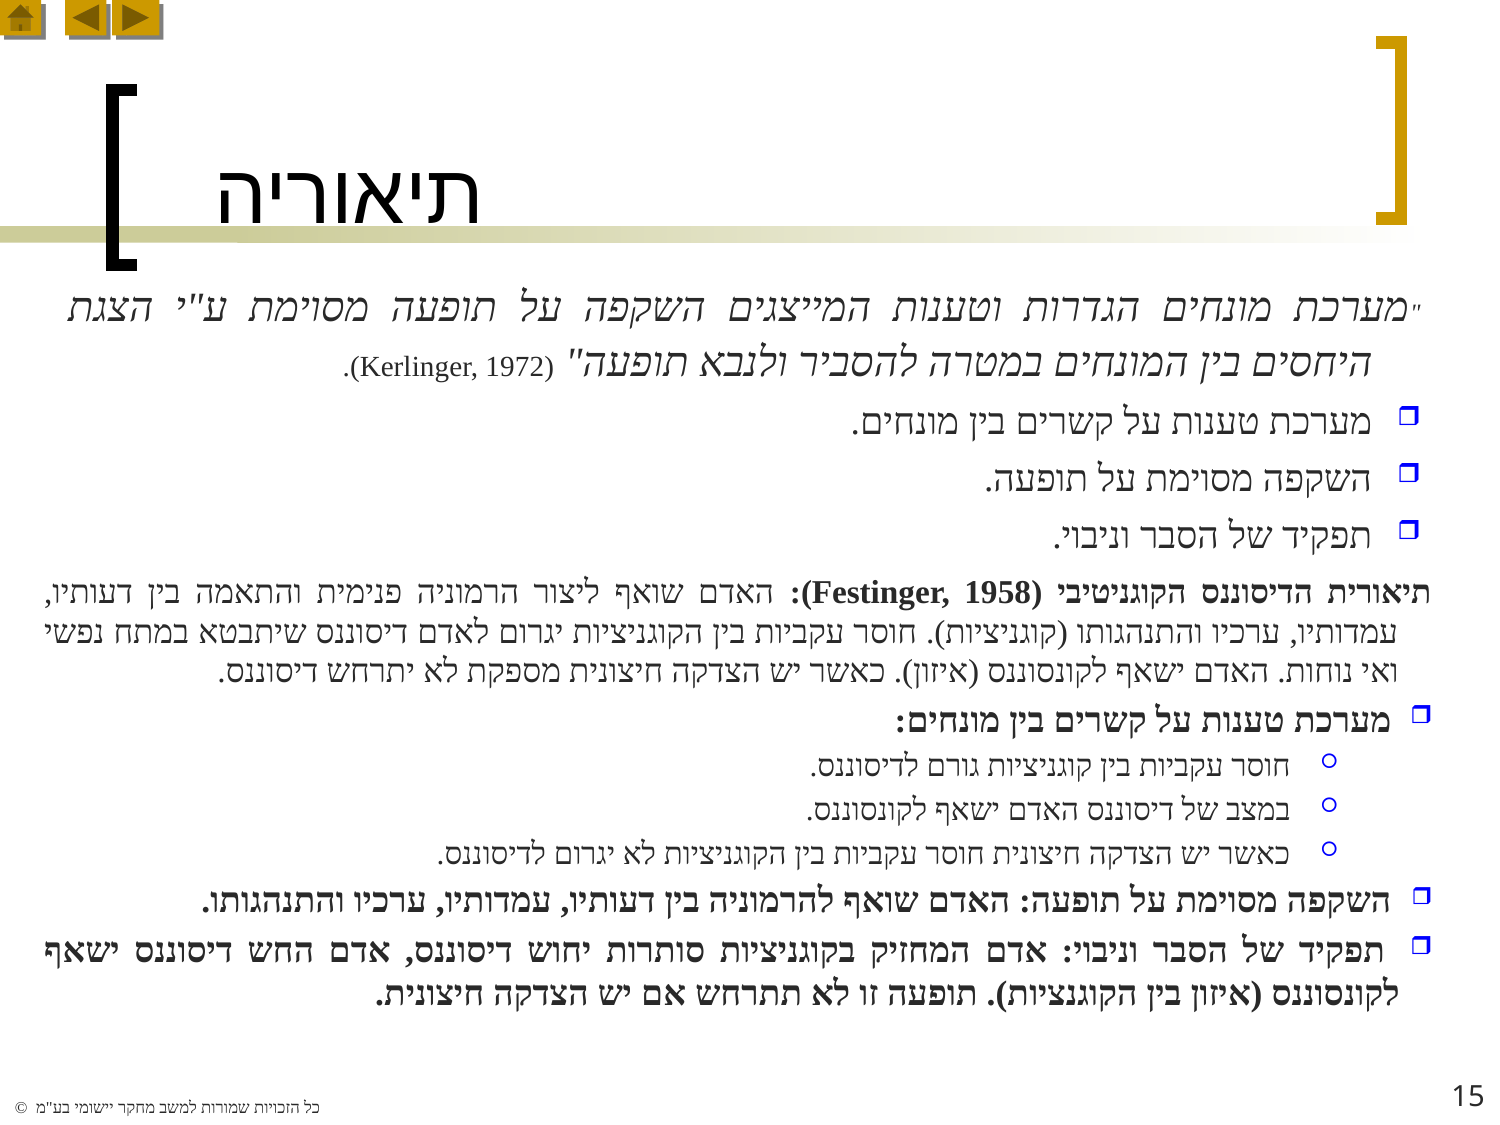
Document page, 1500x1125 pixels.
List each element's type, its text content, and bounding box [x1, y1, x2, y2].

title תיאוריה [152, 15, 1328, 248]
slide_number 15 [1352, 1049, 1500, 1125]
list "מערכת מונחים הגדרות וטענות המייצגים השקפה על תופעה מסוימת ע"י הצגת היחסים בין המונחים במטרה להסביר ולנבא תופעה" (Kerlinger, 1972). מערכת טענות על קשרים בין מונחים. השקפה מסוימת על תופעה. תפקיד של הסבר וניבוי. [52, 266, 1436, 562]
text_box תיאורית הדיסוננס הקוגניטיבי (Festinger, 1958): האדם שואף ליצור הרמוניה פנימית והתאמה בין דעותיו, עמדותיו, ערכיו והתנהגותו (קוגניציות). חוסר עקביות בין הקוגניציות יגרום לאדם דיסוננס שיתבטא במתח נפשי ואי נוחות. האדם ישאף לקונסוננס (איזון). כאשר יש הצדקה חיצונית מספקת לא יתרחש דיסוננס. מערכת טענות על קשרים בין מונחים: חוסר עקביות בין קוגניציות גורם לדיסוננס. במצב של דיסוננס האדם ישאף לקונסוננס. כאשר יש הצדקה חיצונית חוסר עקביות בין הקוגניציות לא יגרום לדיסוננס. השקפה מסוימת על תופעה: האדם שואף להרמוניה בין דעותיו, עמדותיו, ערכיו והתנהגותו. תפקיד של הסבר וניבוי: אדם המחזיק בקוגניציות סותרות יחוש דיסוננס, אדם החש דיסוננס ישאף לקונסוננס (איזון בין הקוגנציות). תופעה זו לא תתרחש אם יש הצדקה חיצונית. [29, 562, 1447, 1047]
